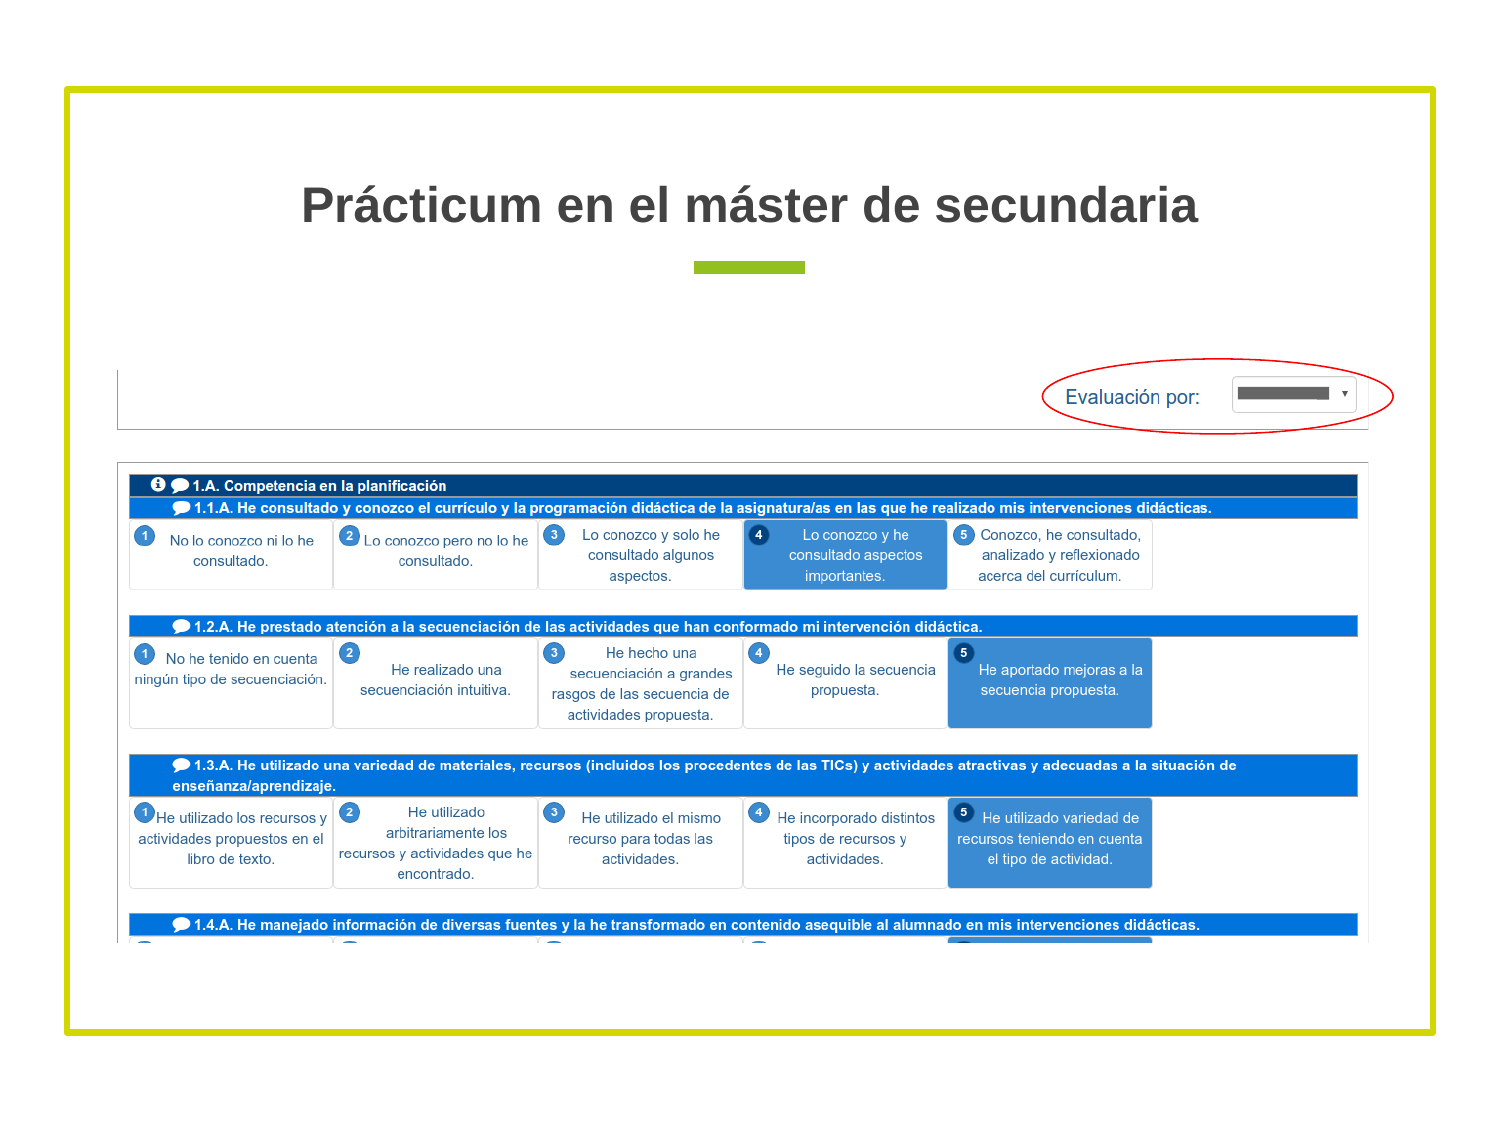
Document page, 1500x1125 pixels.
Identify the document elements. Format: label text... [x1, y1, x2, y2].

text_box [66, 248, 1434, 1033]
title Prácticum en el máster de secundaria [0, 47, 1500, 248]
text_box [1103, 358, 1333, 368]
picture [106, 370, 1369, 943]
text_box [1373, 378, 1394, 414]
